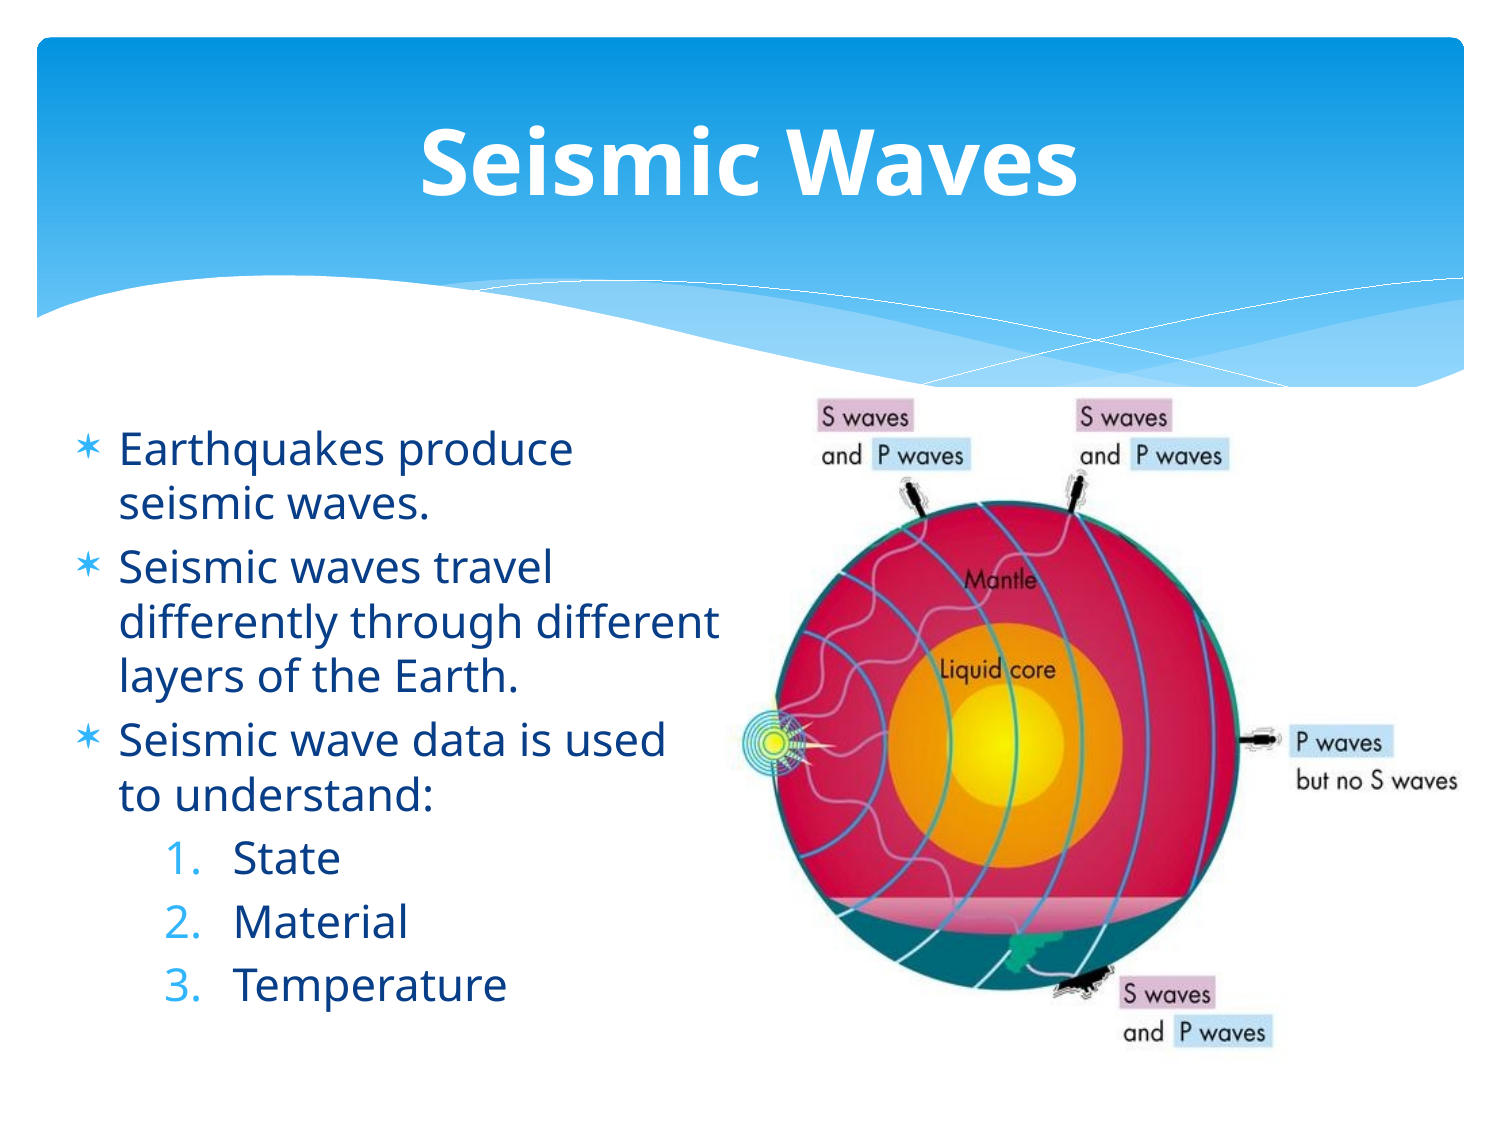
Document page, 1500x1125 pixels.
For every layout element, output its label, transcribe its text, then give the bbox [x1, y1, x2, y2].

picture [724, 387, 1462, 1063]
list Earthquakes produce seismic waves. Seismic waves travel differently through different layers of the Earth. Seismic wave data is used to understand: State Material Temperature [62, 412, 718, 1038]
title Seismic Waves [75, 55, 1425, 261]
